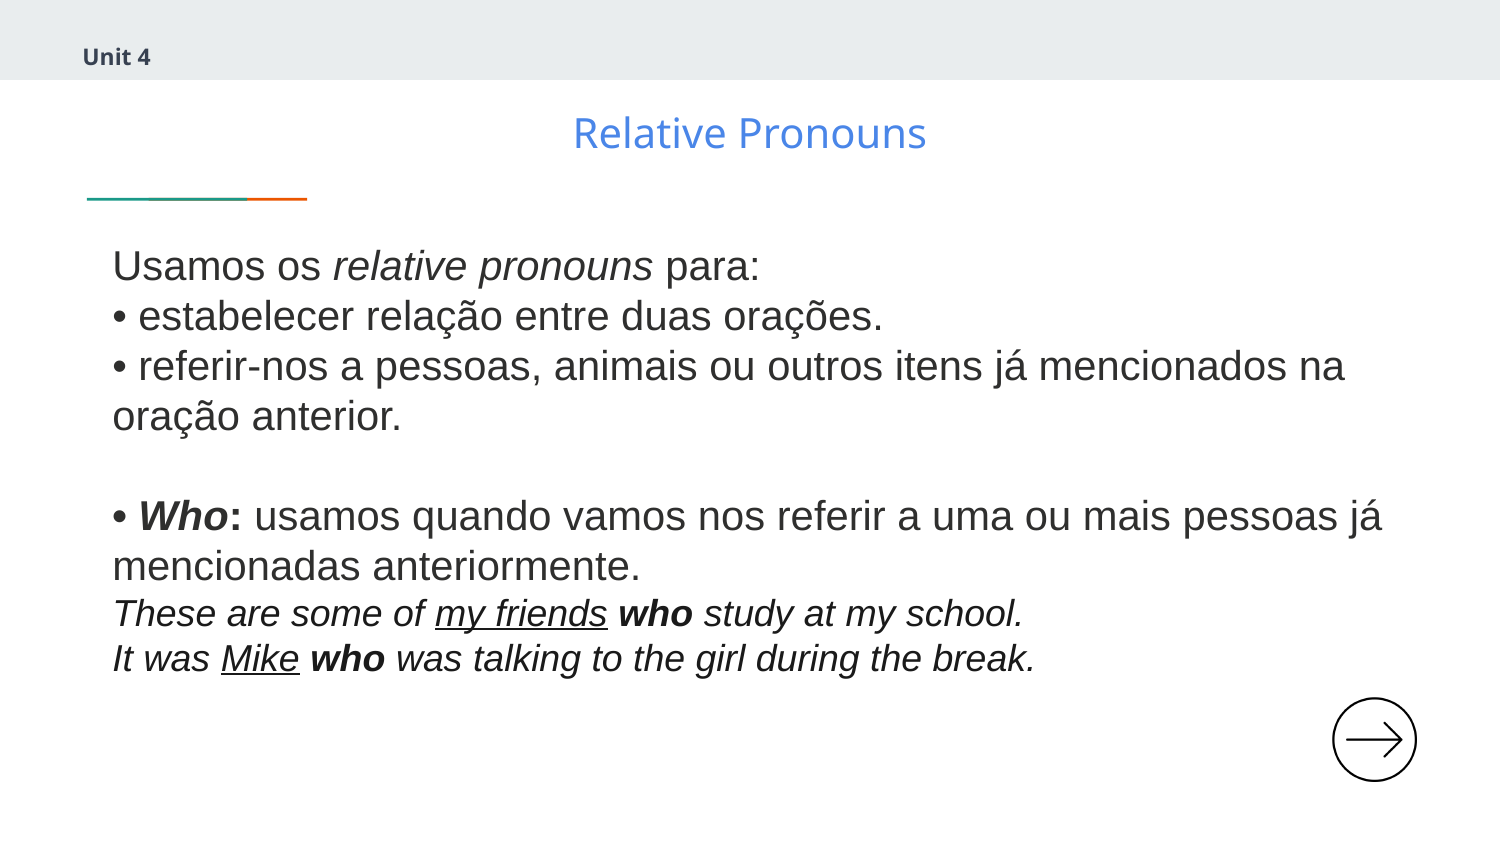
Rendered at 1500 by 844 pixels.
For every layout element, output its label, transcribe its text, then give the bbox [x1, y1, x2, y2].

picture [1321, 686, 1428, 794]
title Relative Pronouns [119, 88, 1381, 177]
text_box Unit 4 [67, 35, 166, 78]
text_box Usamos os relative pronouns para: • estabelecer relação entre duas orações. • referir-nos a pessoas, animais ou outros itens já mencionados na oração anterior. • Who: usamos quando vamos nos referir a uma ou mais pessoas já mencionadas anteriormente. These are some of my friends who study at my school. It was Mike who was talking to the girl during the break. [97, 223, 1403, 694]
